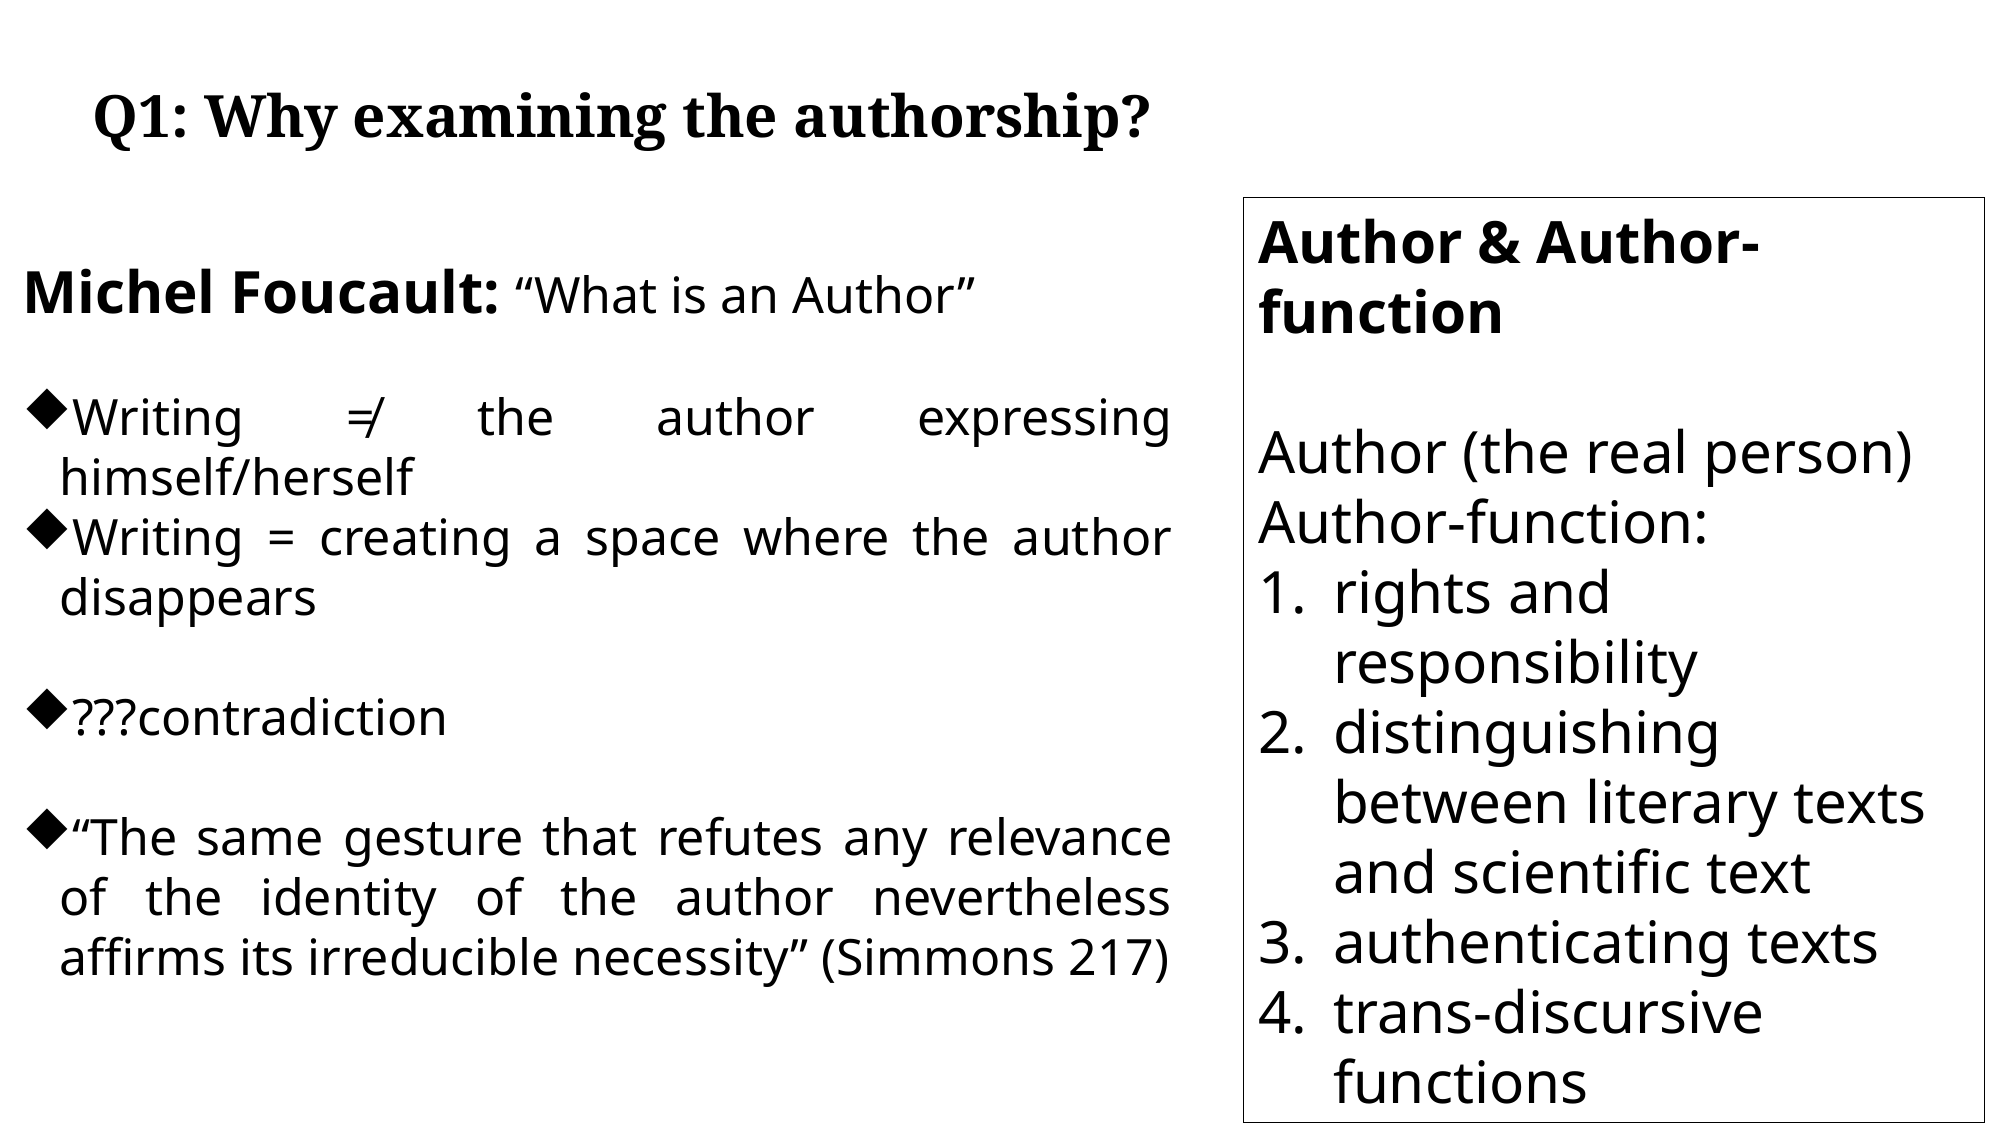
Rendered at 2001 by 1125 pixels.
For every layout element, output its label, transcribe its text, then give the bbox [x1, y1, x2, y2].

text_box Q1: Why examining the authorship? [78, 72, 1563, 157]
text_box Michel Foucault: “What is an Author” Writing ≠ the author expressing himself/herself Writing = creating a space where the author disappears ???contradiction “The same gesture that refutes any relevance of the identity of the author nevertheless affirms its irreducible necessity” (Simmons 217) [7, 248, 1188, 993]
text_box Author & Author-function Author (the real person) Author-function: rights and responsibility distinguishing between literary texts and scientific text authenticating texts trans-discursive functions [1243, 197, 1985, 1123]
